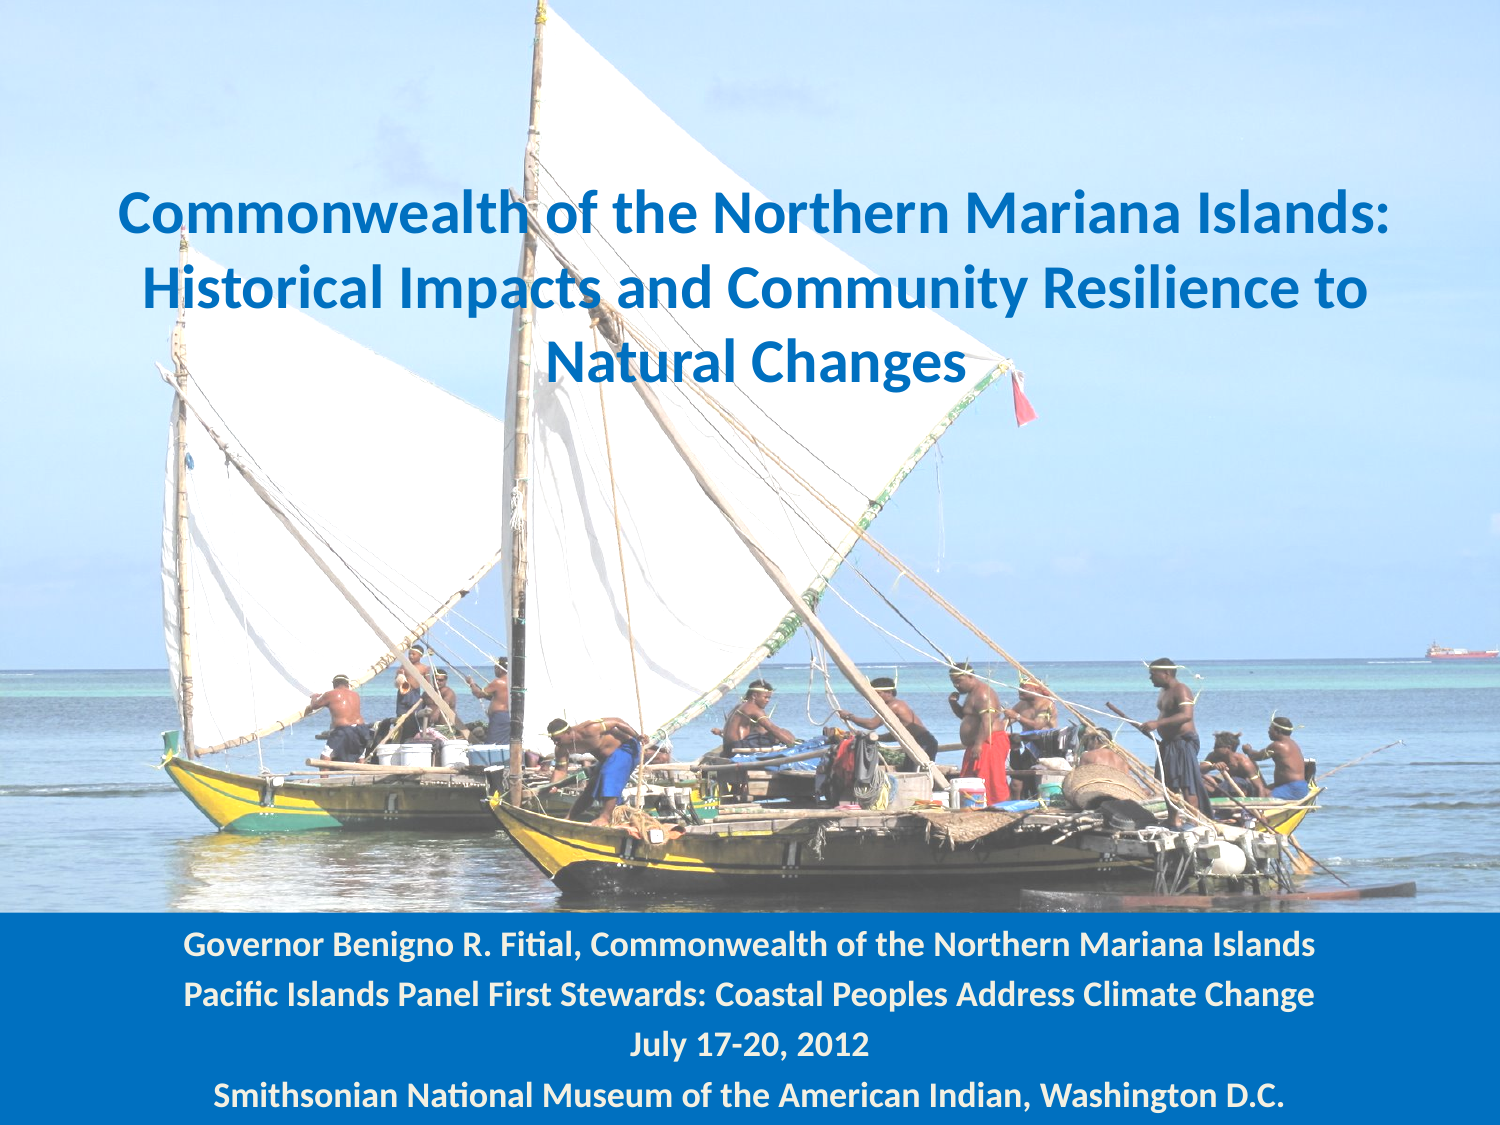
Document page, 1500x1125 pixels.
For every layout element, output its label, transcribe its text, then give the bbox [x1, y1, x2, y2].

subtitle Governor Benigno R. Fitial, Commonwealth of the Northern Mariana Islands Pacific Islands Panel First Stewards: Coastal Peoples Address Climate Change July 17-20, 2012 Smithsonian National Museum of the American Indian, Washington D.C. [0, 982, 1500, 1125]
picture [0, 0, 1500, 976]
